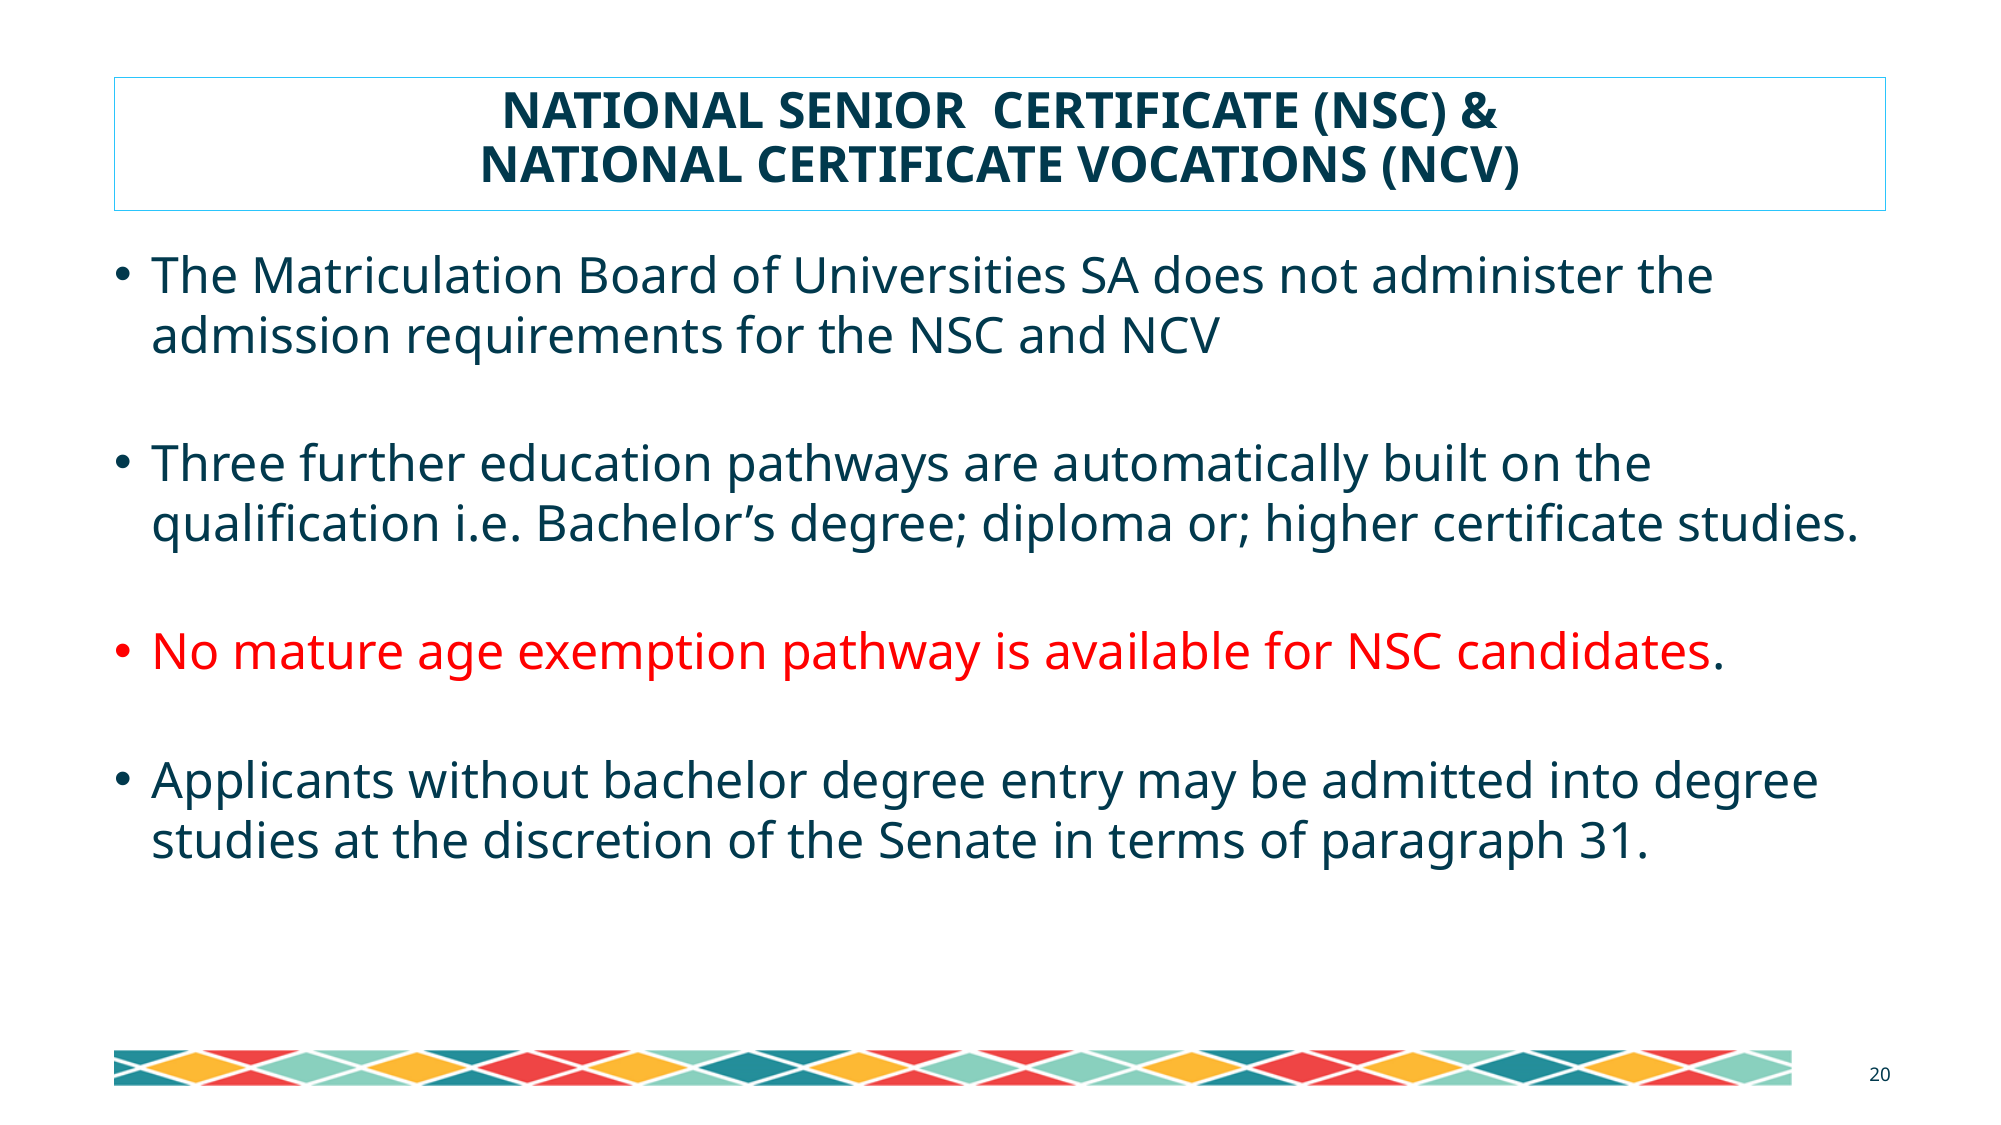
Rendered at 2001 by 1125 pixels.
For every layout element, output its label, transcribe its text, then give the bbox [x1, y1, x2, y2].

list The Matriculation Board of Universities SA does not administer the admission requirements for the NSC and NCV Three further education pathways are automatically built on the qualification i.e. Bachelor’s degree; diploma or; higher certificate studies. No mature age exemption pathway is available for NSC candidates. Applicants without bachelor degree entry may be admitted into degree studies at the discretion of the Senate in terms of paragraph 31. [114, 235, 1886, 1000]
picture [114, 1050, 1792, 1086]
text_box NATIONAL SENIOR CERTIFICATE (NSC) & National Certificate Vocations (NCV) [114, 77, 1886, 211]
